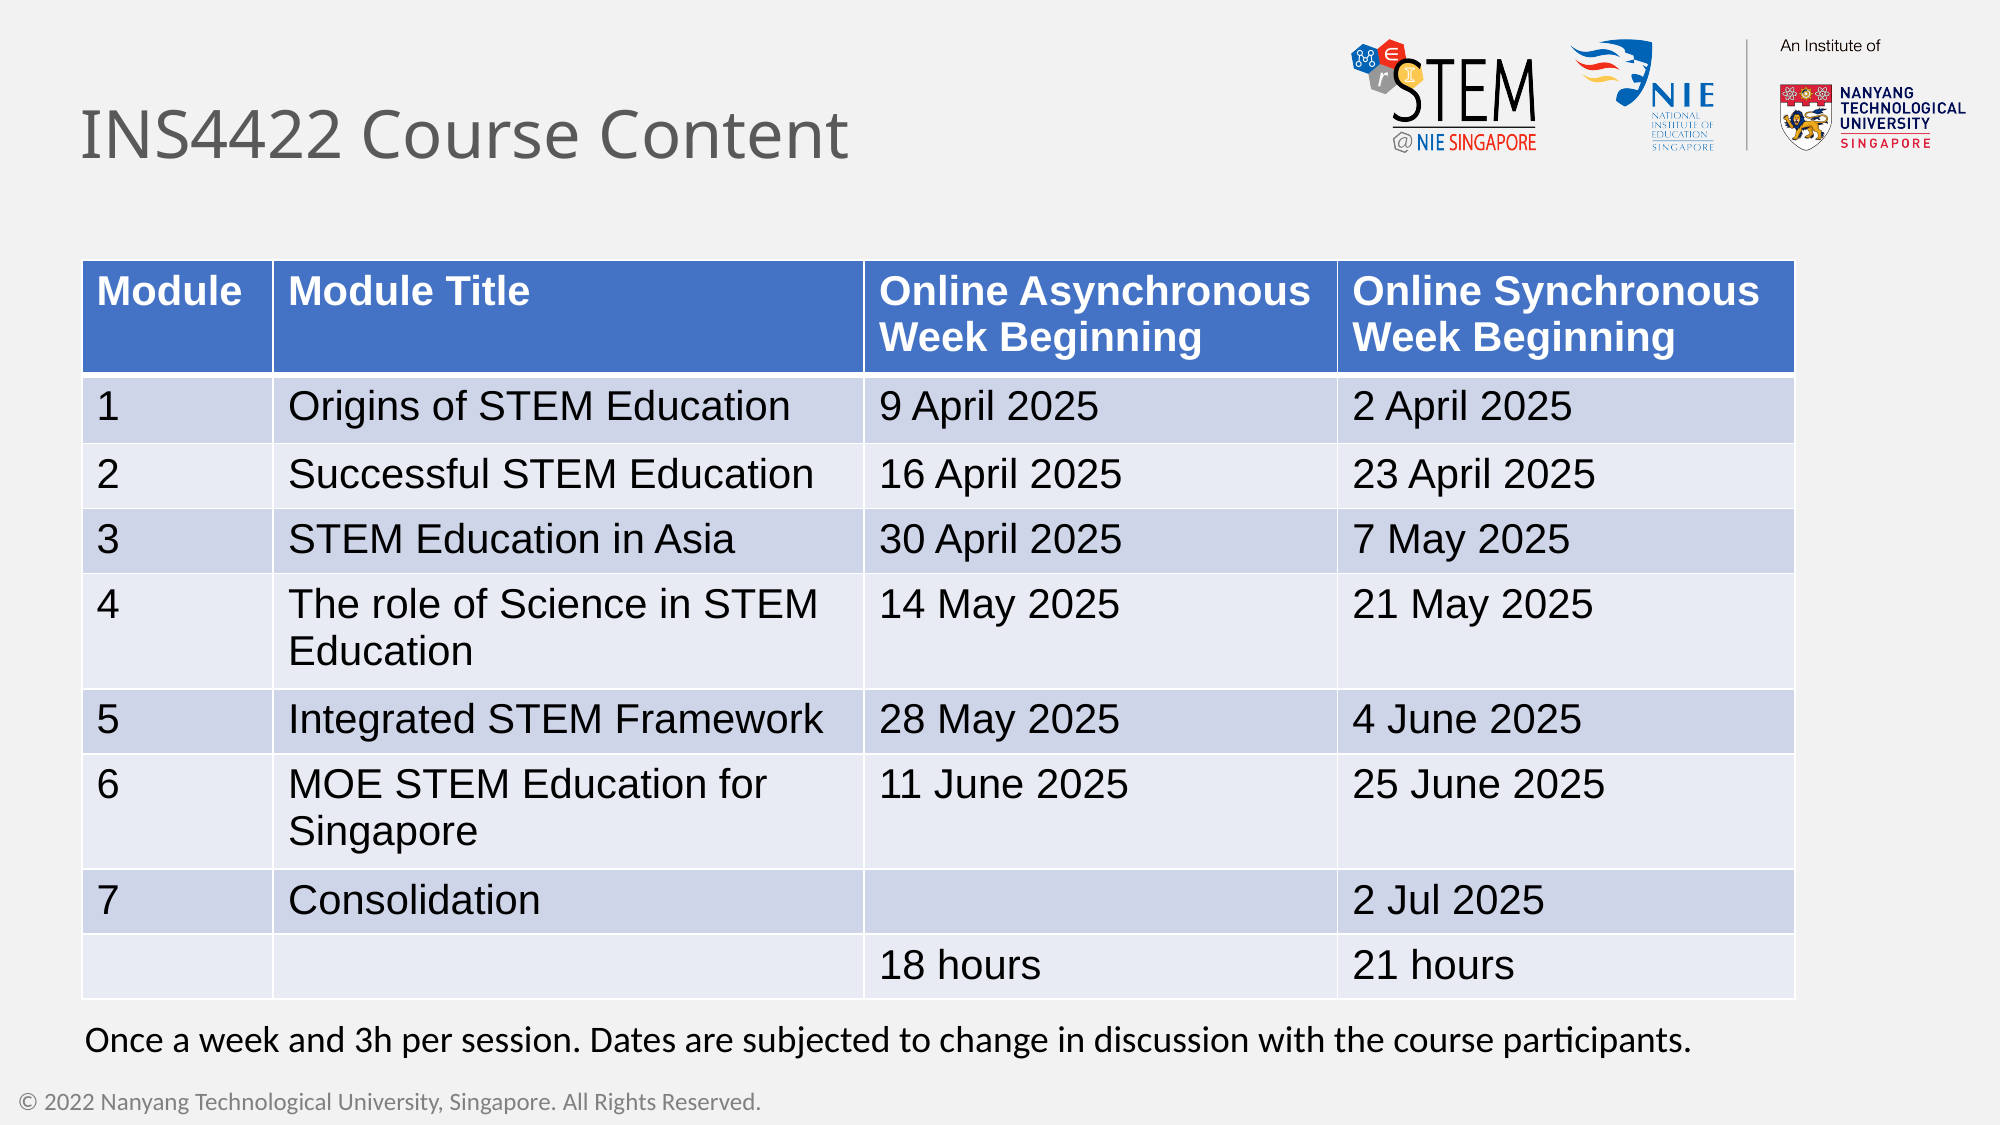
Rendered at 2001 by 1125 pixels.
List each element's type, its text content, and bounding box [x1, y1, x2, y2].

table_header Online Asynchronous Week Beginning [865, 261, 1337, 372]
table_cell 25 June 2025 [1338, 755, 1794, 868]
table_header Module [83, 261, 272, 372]
table_cell 14 May 2025 [865, 574, 1337, 688]
table_cell 11 June 2025 [865, 755, 1337, 868]
table_header Online Synchronous Week Beginning [1338, 261, 1794, 372]
table_cell 30 April 2025 [865, 509, 1337, 573]
table_cell [274, 935, 863, 998]
table_cell 16 April 2025 [865, 444, 1337, 508]
table_header Module Title [274, 261, 863, 372]
text_box Once a week and 3h per session. Dates are subjected to change in discussion with the course participants. [70, 1007, 1710, 1068]
table_cell [865, 870, 1337, 933]
table_cell 6 [83, 755, 272, 868]
text_box © 2022 Nanyang Technological University, Singapore. All Rights Reserved. [2, 1077, 779, 1123]
table_cell 5 [83, 690, 272, 753]
table_cell 2 [83, 444, 272, 508]
table_cell 1 [83, 378, 272, 443]
table_cell Successful STEM Education [274, 444, 863, 508]
table_cell 4 [83, 574, 272, 688]
table_cell 2 Jul 2025 [1338, 870, 1794, 933]
table_cell 28 May 2025 [865, 690, 1337, 753]
table_cell 23 April 2025 [1338, 444, 1794, 508]
table_cell 7 May 2025 [1338, 509, 1794, 573]
table_cell STEM Education in Asia [274, 509, 863, 573]
table_cell 7 [83, 870, 272, 933]
picture [1350, 33, 1970, 158]
table_cell 9 April 2025 [865, 378, 1337, 443]
table_cell 21 hours [1338, 935, 1794, 998]
table_cell MOE STEM Education for Singapore [274, 755, 863, 868]
table_cell The role of Science in STEM Education [274, 574, 863, 688]
table_cell 2 April 2025 [1338, 378, 1794, 443]
table_cell 18 hours [865, 935, 1337, 998]
table_cell Consolidation [274, 870, 863, 933]
text_box INS4422 Course Content [65, 84, 1772, 180]
table_cell 3 [83, 509, 272, 573]
table_cell [83, 935, 272, 998]
table_cell Origins of STEM Education [274, 378, 863, 443]
table_cell 21 May 2025 [1338, 574, 1794, 688]
table_cell 4 June 2025 [1338, 690, 1794, 753]
table_cell Integrated STEM Framework [274, 690, 863, 753]
